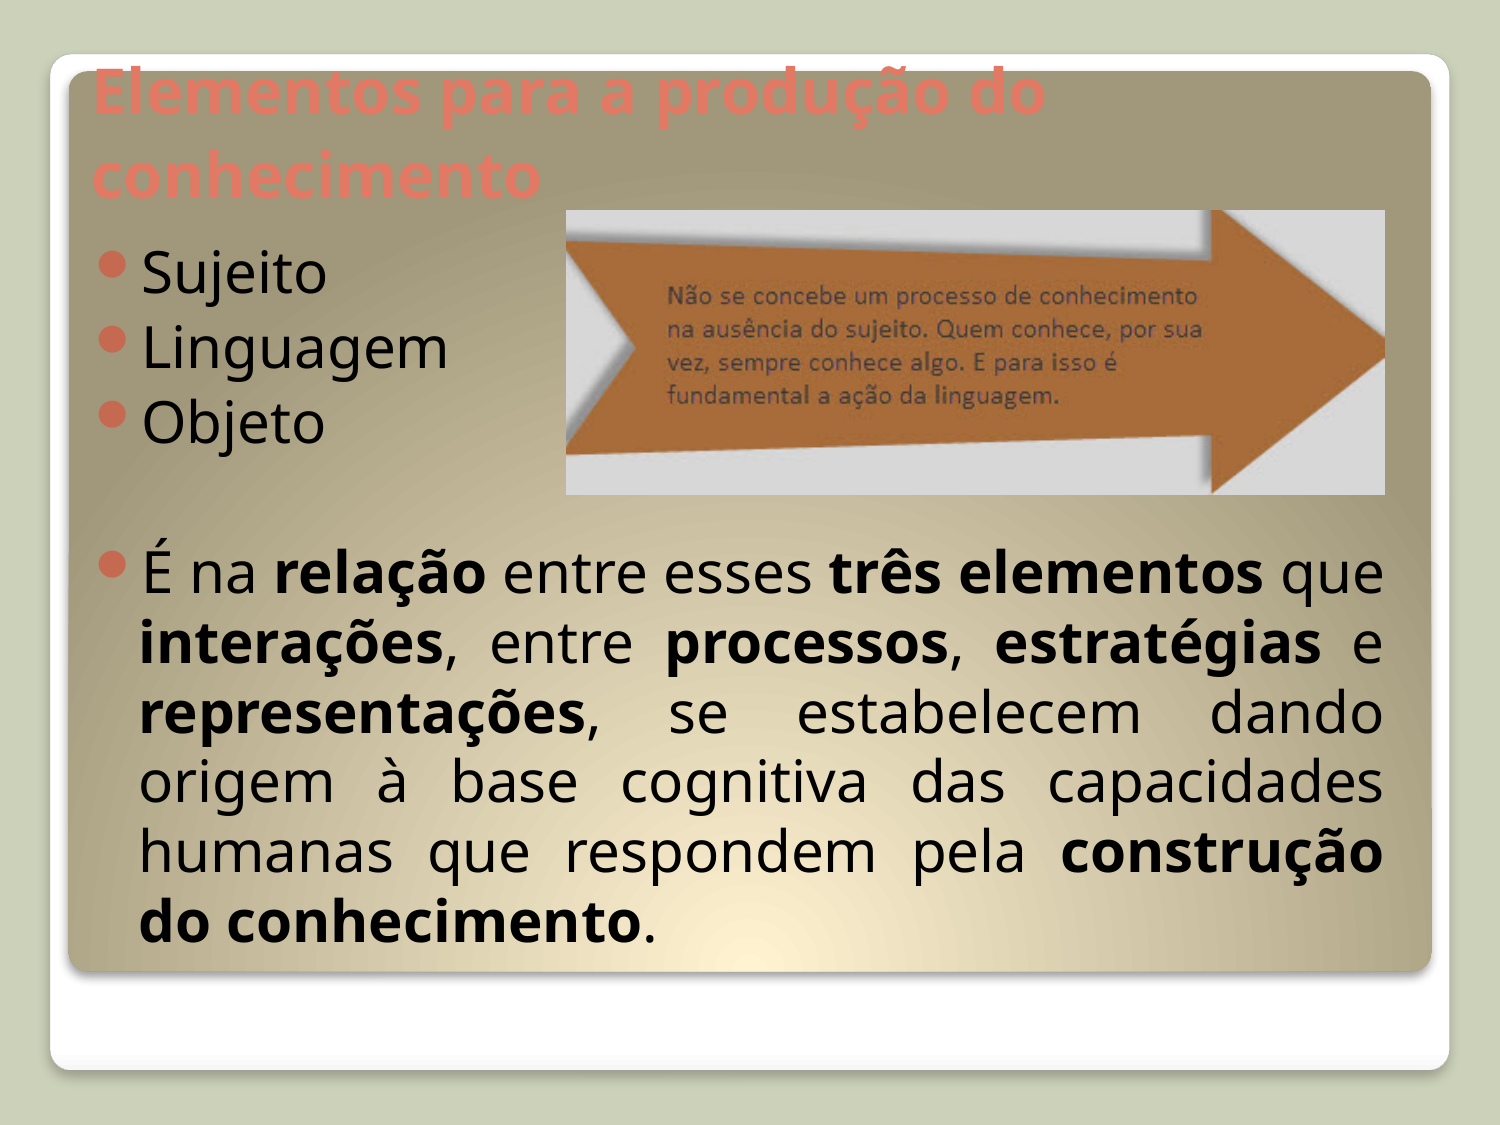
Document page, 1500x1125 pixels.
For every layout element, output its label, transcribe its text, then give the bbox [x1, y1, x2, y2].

title Elementos para a produção do conhecimento [76, 42, 1459, 220]
list Sujeito Linguagem Objeto É na relação entre esses três elementos que interações, entre processos, estratégias e representações, se estabelecem dando origem à base cognitiva das capacidades humanas que respondem pela construção do conhecimento. [64, 219, 1400, 1000]
picture [566, 210, 1385, 496]
